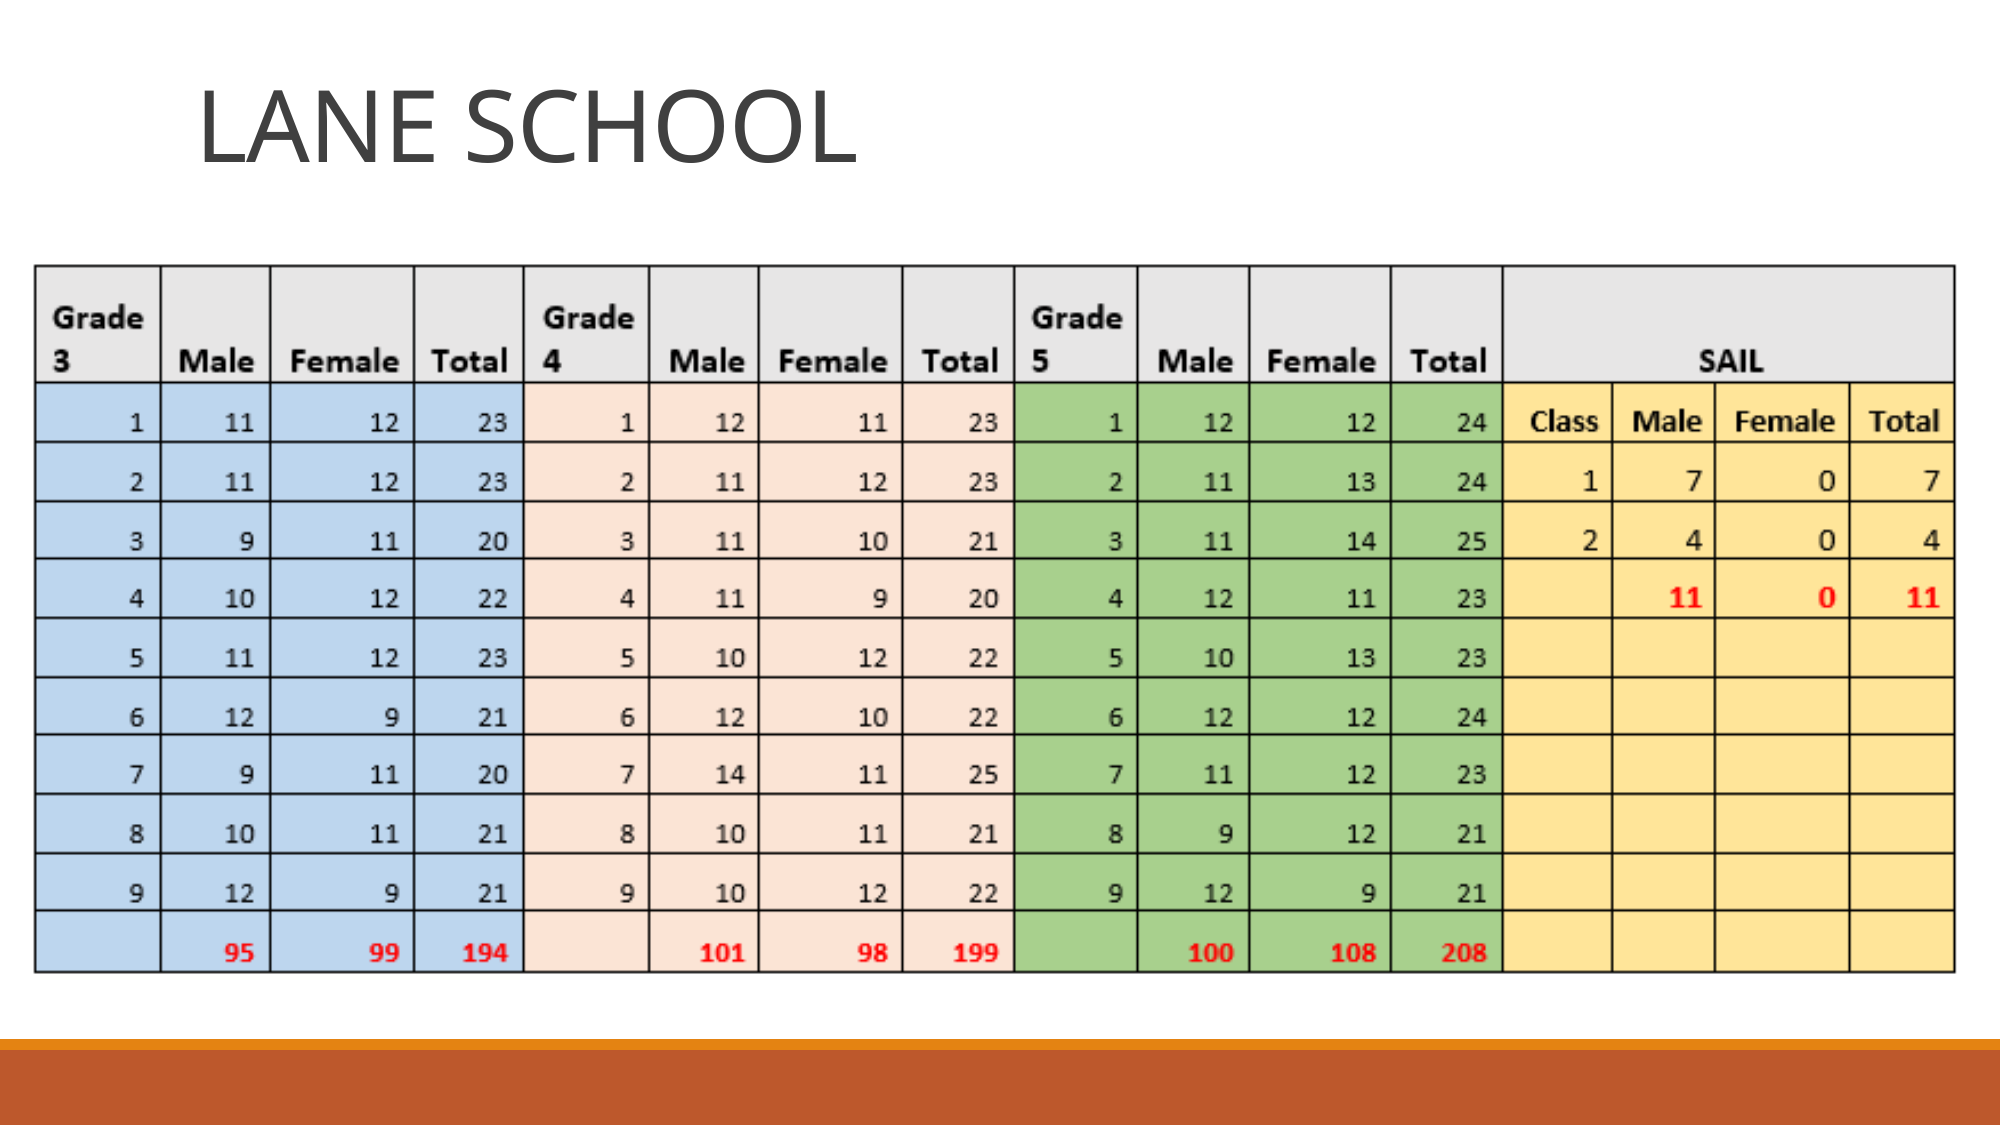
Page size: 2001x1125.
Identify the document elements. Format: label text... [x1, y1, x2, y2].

title LANE SCHOOL [180, 47, 1830, 191]
picture [21, 254, 1971, 1000]
